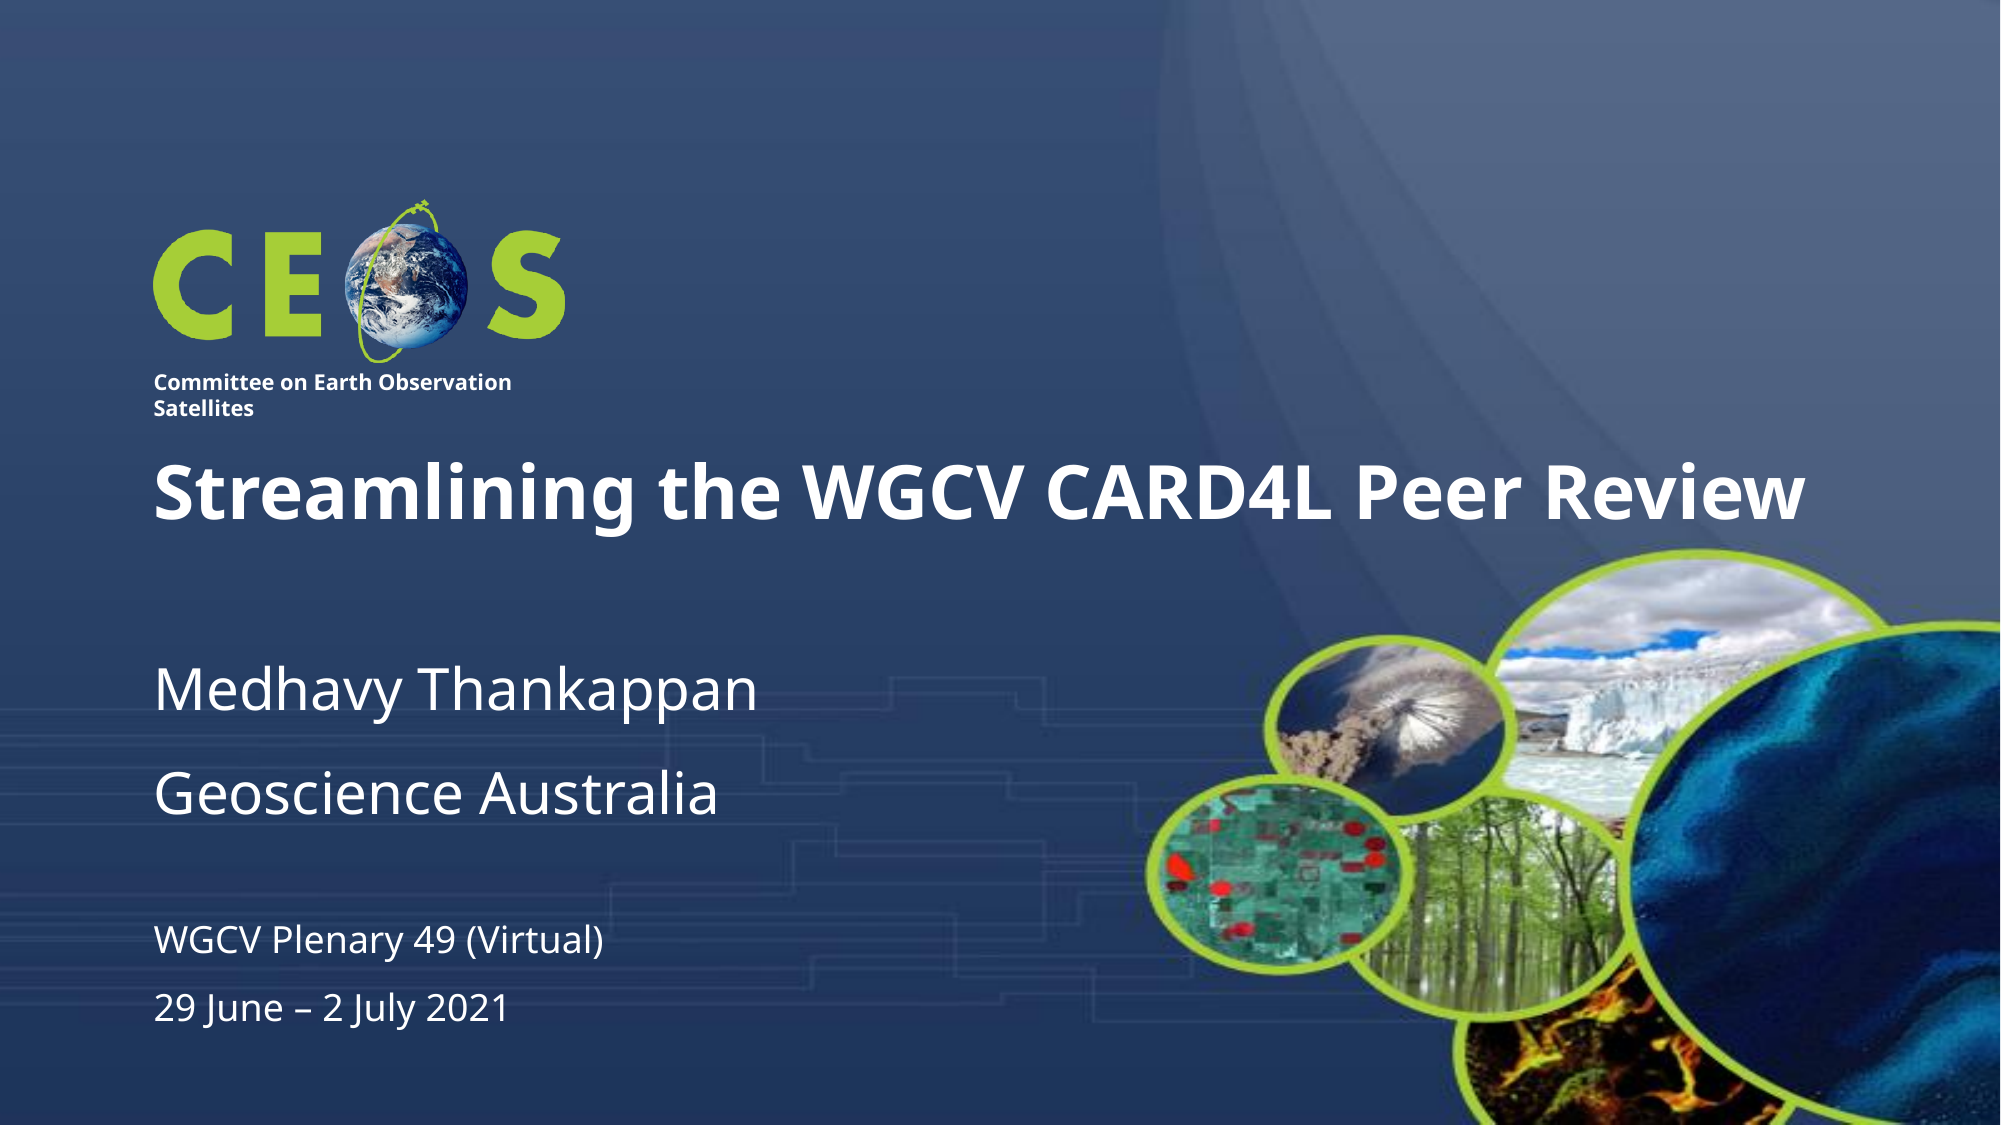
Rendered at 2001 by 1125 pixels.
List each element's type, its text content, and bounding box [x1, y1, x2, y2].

picture [0, 0, 2001, 1125]
text_box Medhavy Thankappan Geoscience Australia WGCV Plenary 49 (Virtual) 29 June – 2 July 2021 [153, 616, 943, 1034]
title Streamlining the WGCV CARD4L Peer Review [153, 444, 2000, 608]
text_box Committee on Earth Observation Satellites [153, 368, 614, 403]
